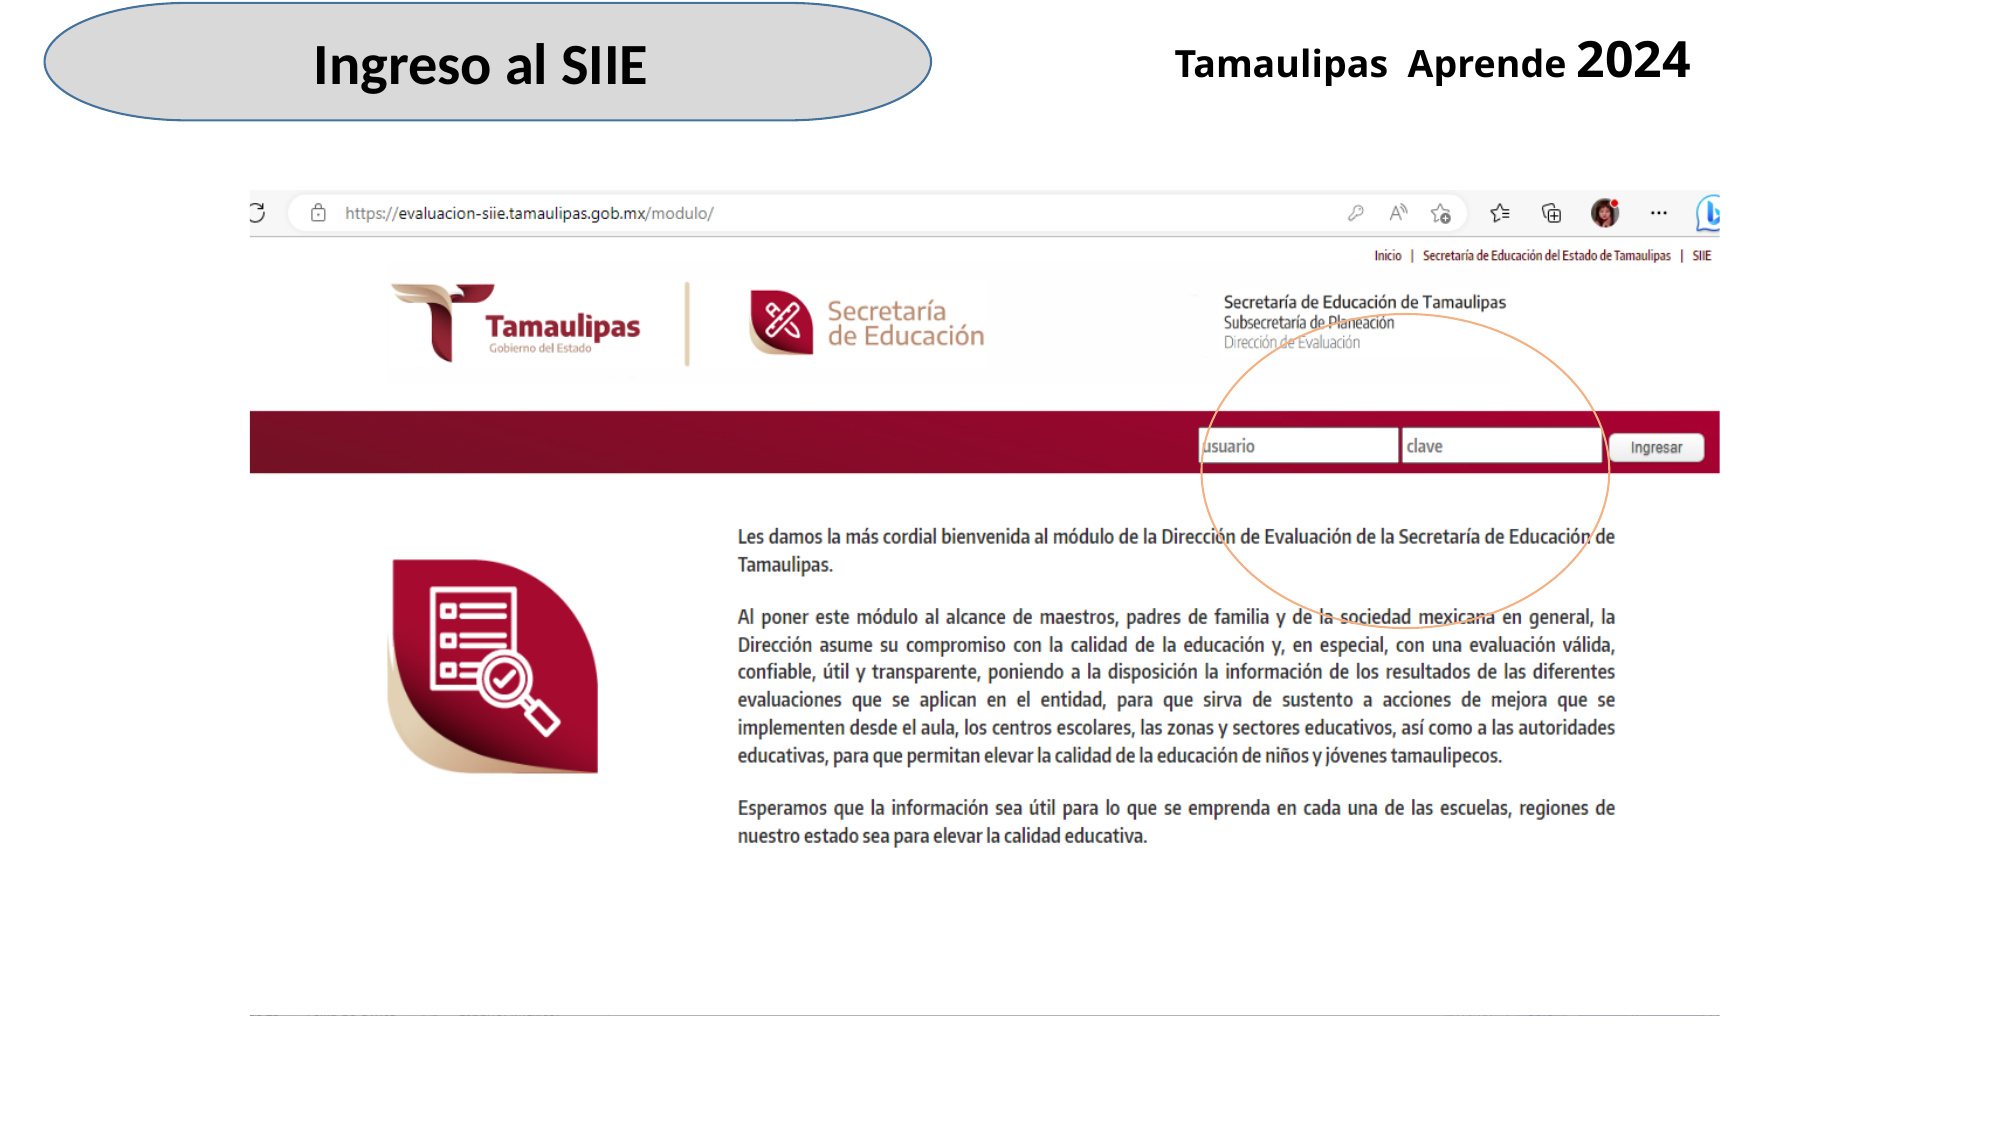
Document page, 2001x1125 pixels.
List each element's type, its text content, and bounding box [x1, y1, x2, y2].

text_box Tamaulipas Aprende 2024 [1098, 19, 1768, 95]
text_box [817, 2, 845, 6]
picture [249, 190, 1720, 1016]
text_box Ingreso al SIIE [43, 1, 933, 122]
